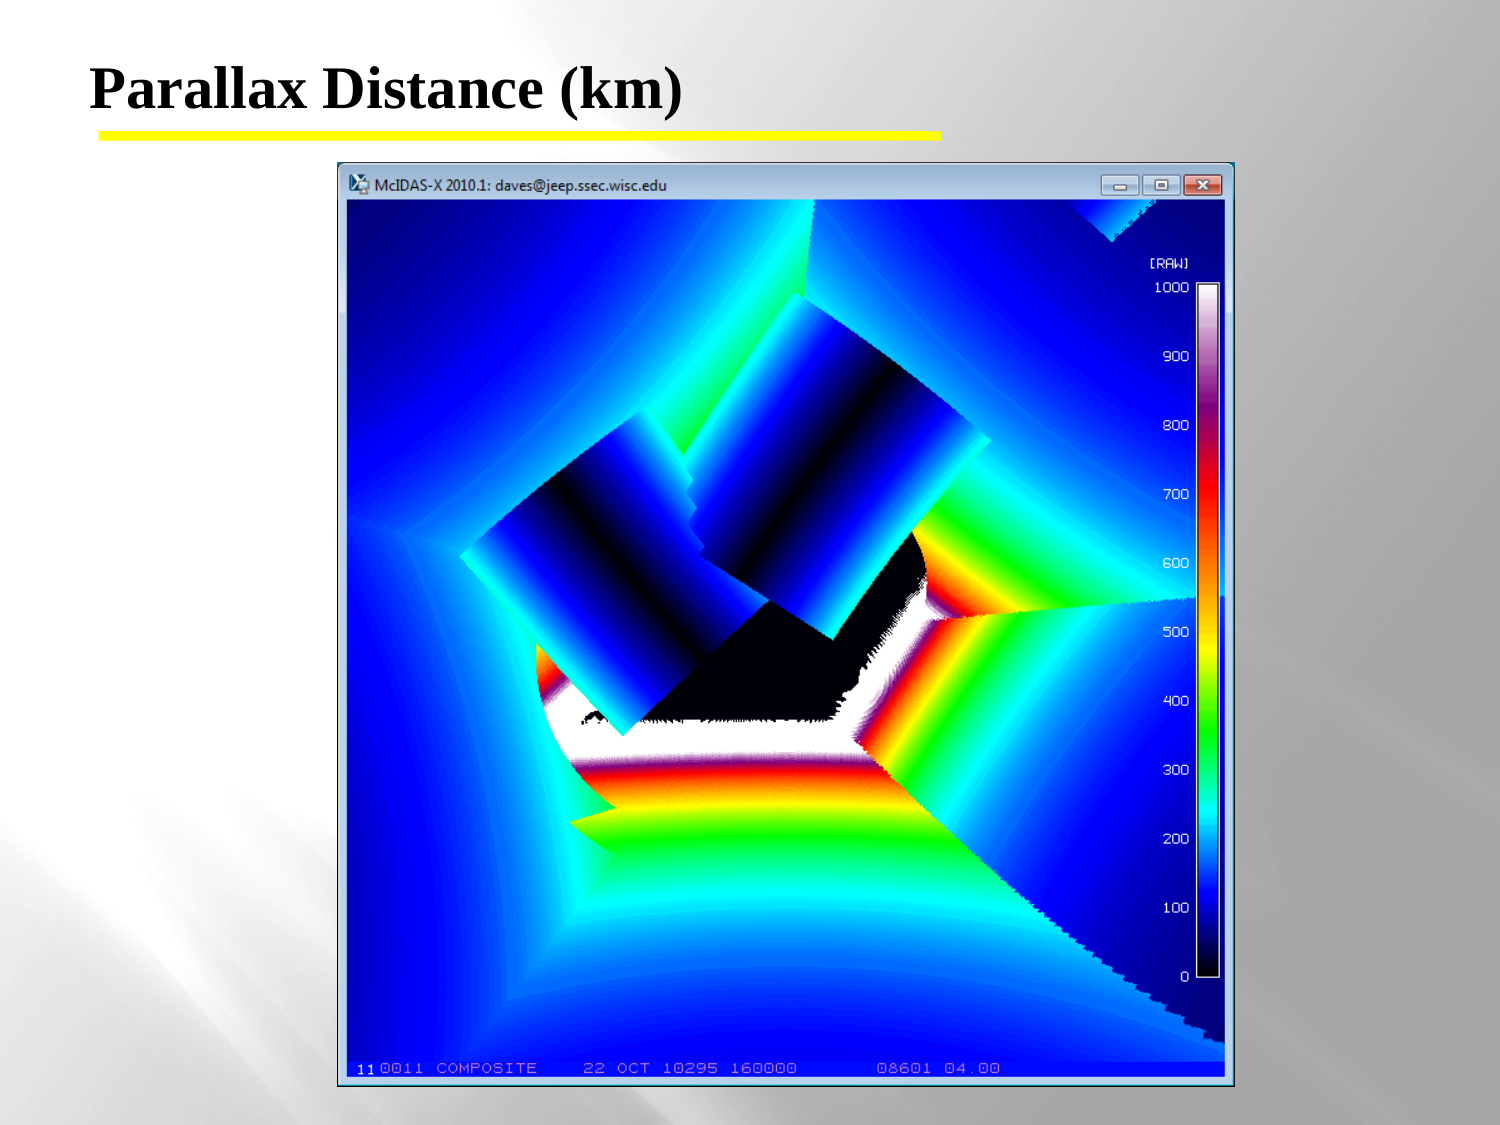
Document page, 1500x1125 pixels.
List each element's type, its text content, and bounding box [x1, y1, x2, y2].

text_box Parallax Distance (km) [75, 60, 1375, 136]
picture [337, 162, 1235, 1088]
